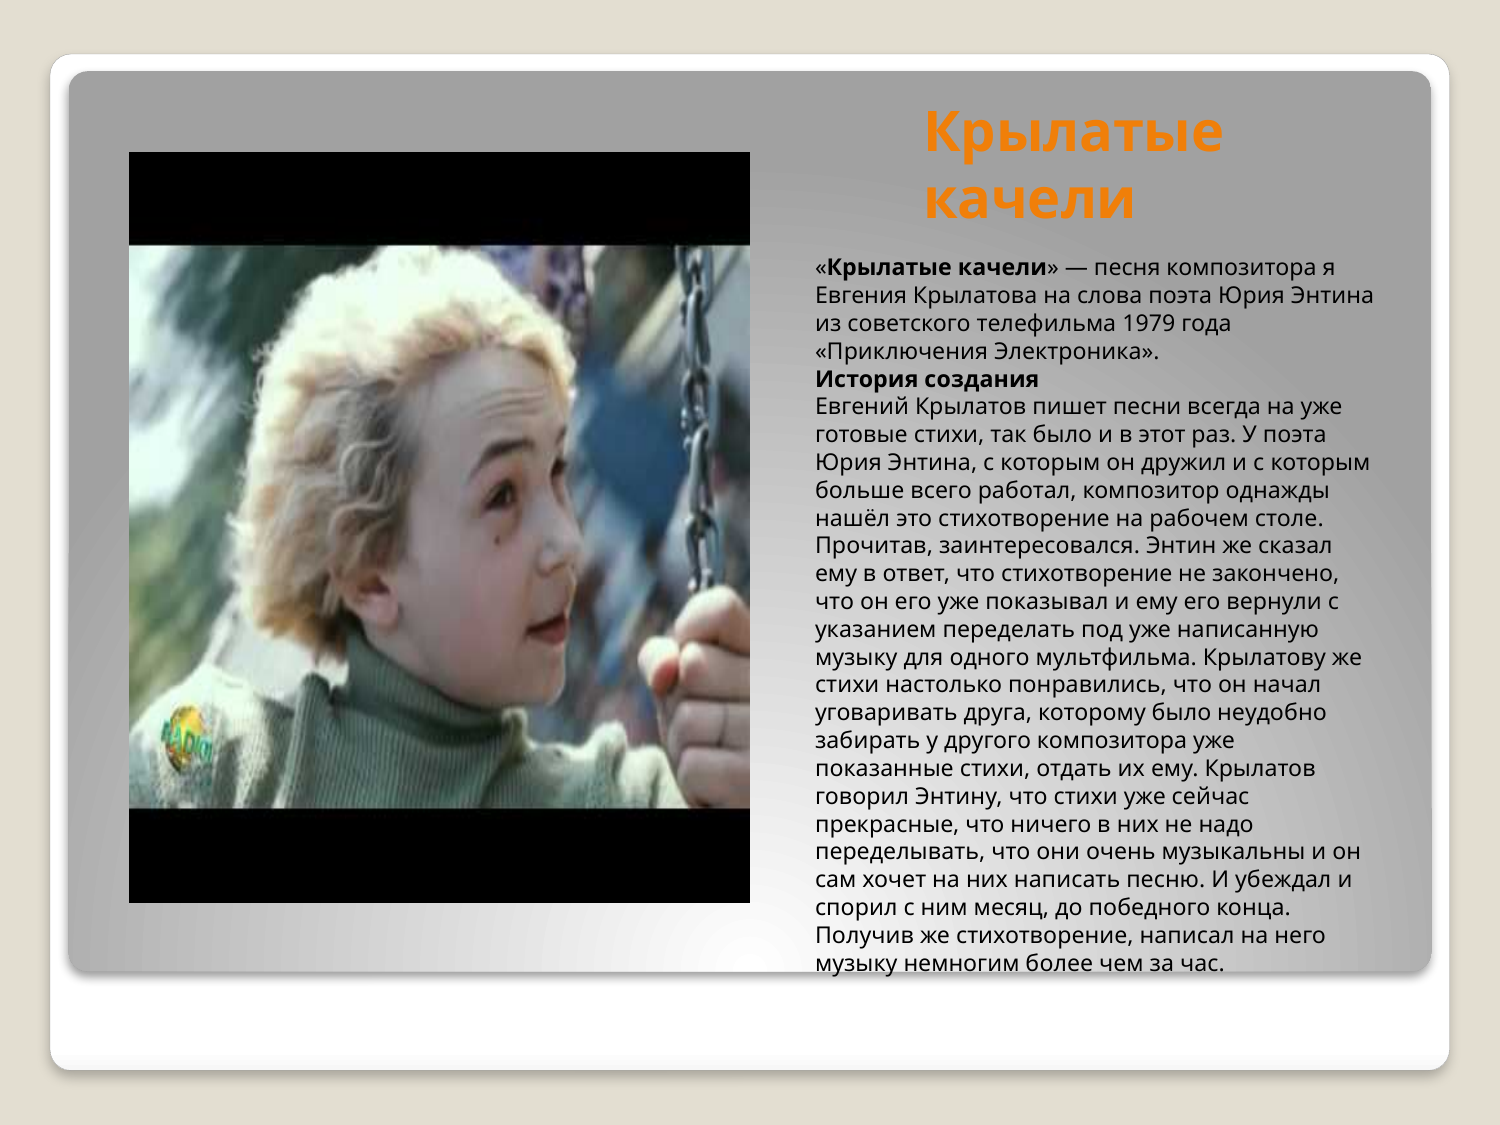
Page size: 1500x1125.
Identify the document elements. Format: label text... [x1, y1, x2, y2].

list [129, 152, 751, 903]
list «Крылатые качели» — песня композитора я Евгения Крылатова на слова поэта Юрия Энтина из советского телефильма 1979 года «Приключения Электроника». История создания Евгений Крылатов пишет песни всегда на уже готовые стихи, так было и в этот раз. У поэта Юрия Энтина, с которым он дружил и с которым больше всего работал, композитор однажды нашёл это стихотворение на рабочем столе. Прочитав, заинтересовался. Энтин же сказал ему в ответ, что стихотворение не закончено, что он его уже показывал и ему его вернули с указанием переделать под уже написанную музыку для одного мультфильма. Крылатову же стихи настолько понравились, что он начал уговаривать друга, которому было неудобно забирать у другого композитора уже показанные стихи, отдать их ему. Крылатов говорил Энтину, что стихи уже сейчас прекрасные, что ничего в них не надо переделывать, что они очень музыкальны и он сам хочет на них написать песню. И убеждал и спорил с ним месяц, до победного конца. Получив же стихотворение, написал на него музыку немногим более чем за час. [796, 237, 1397, 985]
title Крылатые качели [908, 87, 1397, 237]
